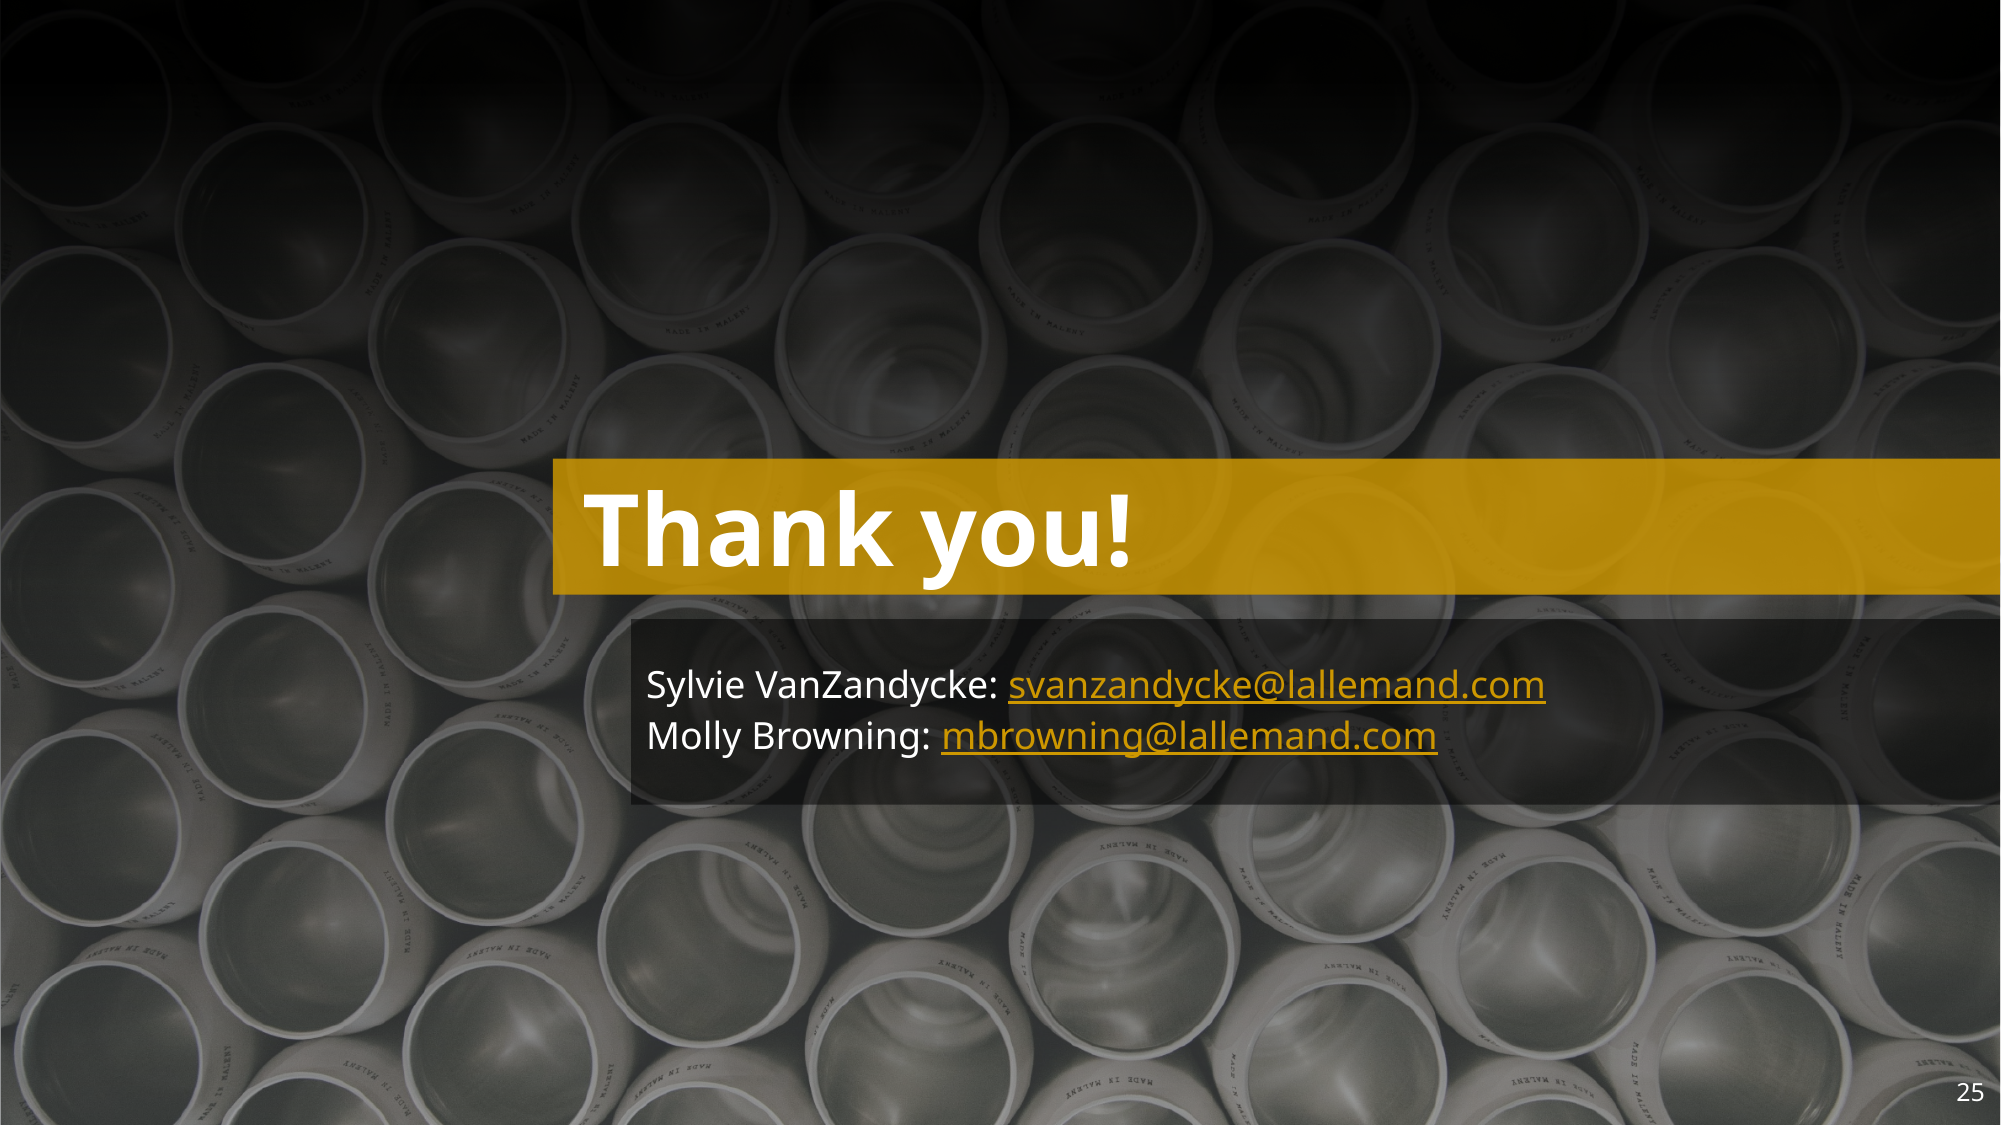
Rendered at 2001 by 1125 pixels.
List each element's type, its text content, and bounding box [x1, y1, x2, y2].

list Sylvie VanZandycke: svanzandycke@lallemand.com Molly Browning: mbrowning@lallemand.com [631, 619, 2000, 805]
title Thank you! [552, 458, 2000, 595]
slide_number 25 [1920, 1076, 2000, 1112]
